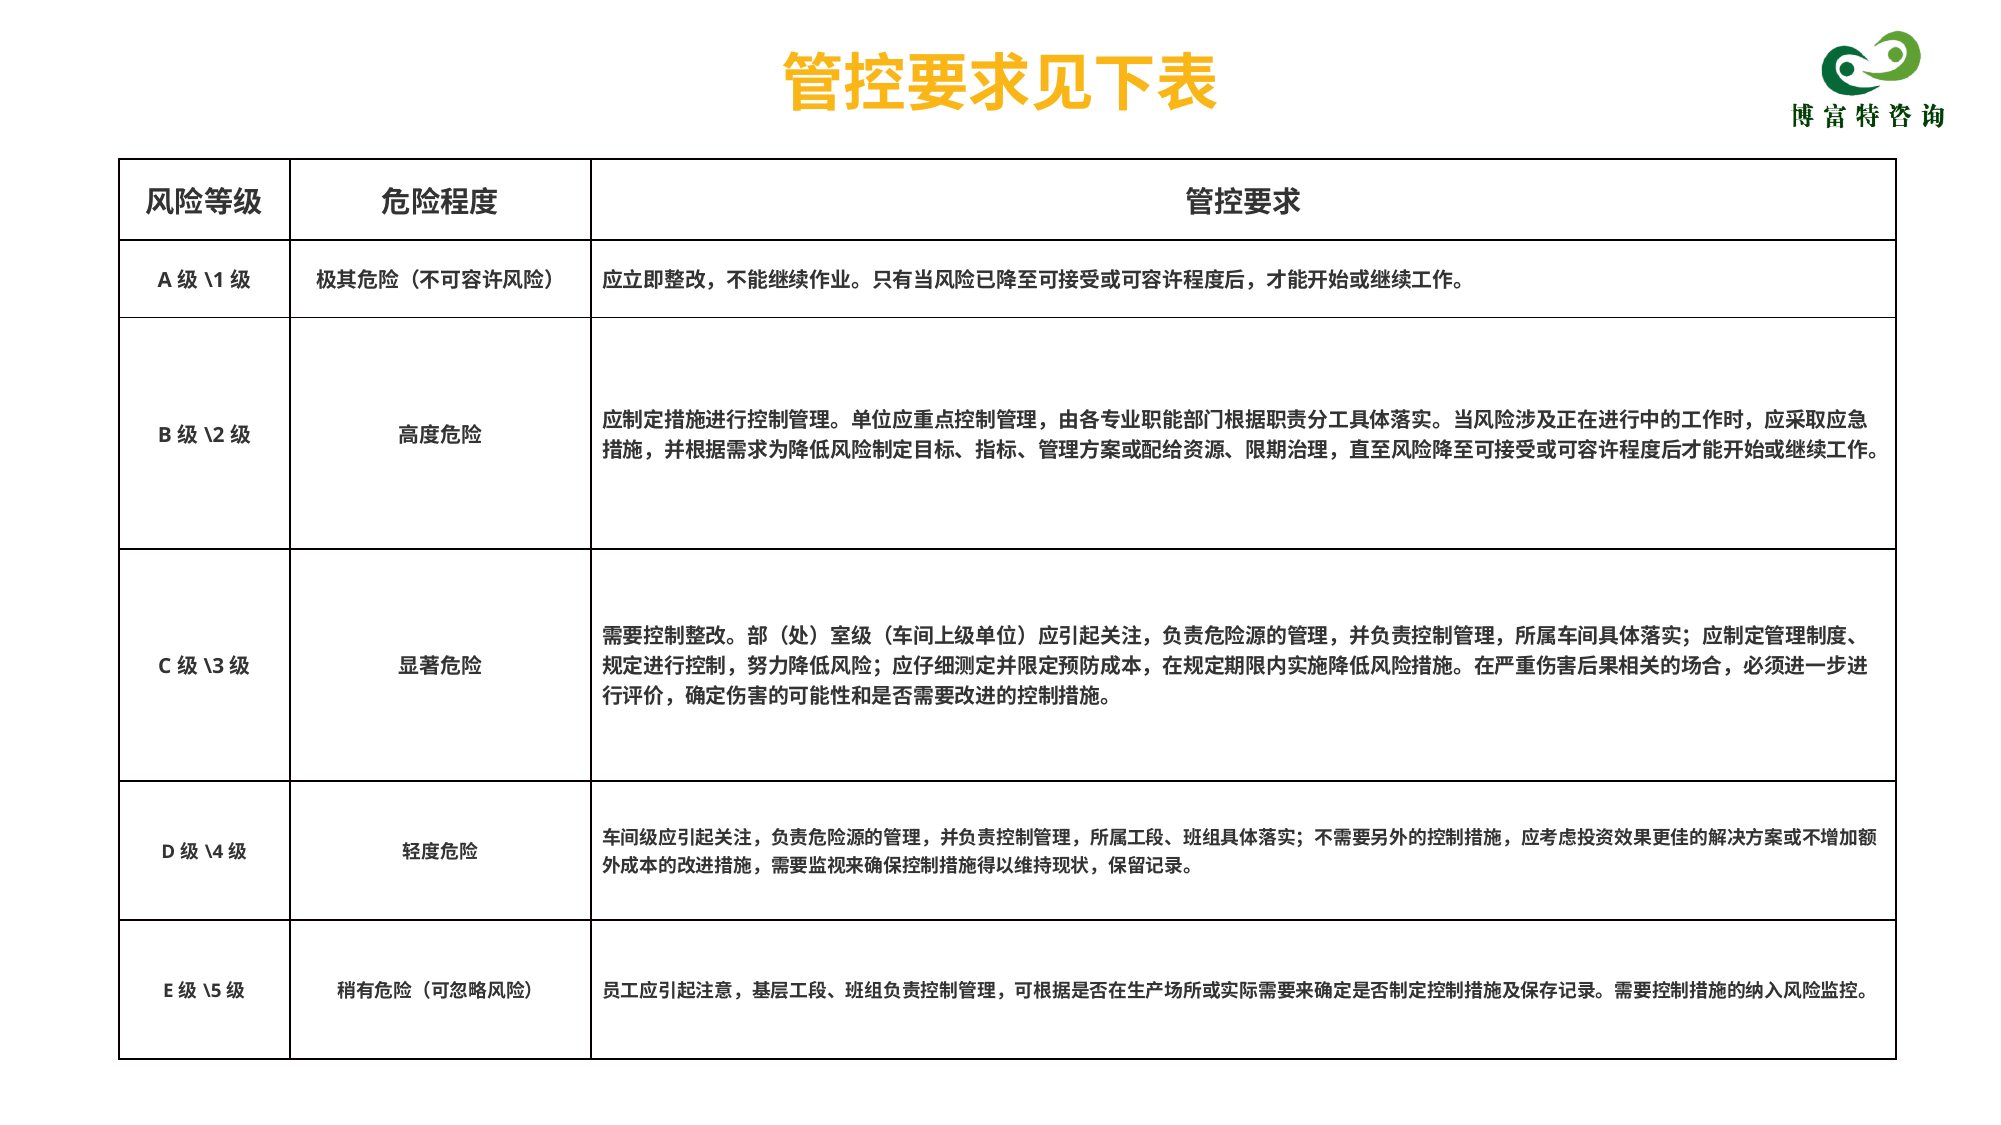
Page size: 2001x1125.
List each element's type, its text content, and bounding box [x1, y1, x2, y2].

table_cell D级\4级 [120, 782, 289, 919]
table_cell 应制定措施进行控制管理。单位应重点控制管理，由各专业职能部门根据职责分工具体落实。当风险涉及正在进行中的工作时，应采取应急措施，并根据需求为降低风险制定目标、指标、管理方案或配给资源、限期治理，直至风险降至可接受或可容许程度后才能开始或继续工作。 [592, 318, 1895, 548]
table_cell 稍有危险（可忽略风险） [291, 921, 590, 1058]
table_cell 高度危险 [291, 318, 590, 548]
table_cell E级\5级 [120, 921, 289, 1058]
table_cell 轻度危险 [291, 782, 590, 919]
table_cell 极其危险（不可容许风险） [291, 241, 590, 317]
table_header 管控要求 [592, 160, 1895, 239]
table_cell 显著危险 [291, 550, 590, 780]
table_header 风险等级 [120, 160, 289, 239]
table_cell 需要控制整改。部（处）室级（车间上级单位）应引起关注，负责危险源的管理，并负责控制管理，所属车间具体落实；应制定管理制度、规定进行控制，努力降低风险；应仔细测定并限定预防成本，在规定期限内实施降低风险措施。在严重伤害后果相关的场合，必须进一步进行评价，确定伤害的可能性和是否需要改进的控制措施。 [592, 550, 1895, 780]
table_cell 员工应引起注意，基层工段、班组负责控制管理，可根据是否在生产场所或实际需要来确定是否制定控制措施及保存记录。需要控制措施的纳入风险监控。 [592, 921, 1895, 1058]
table_cell 应立即整改，不能继续作业。只有当风险已降至可接受或可容许程度后，才能开始或继续工作。 [592, 241, 1895, 317]
table_cell C级\3级 [120, 550, 289, 780]
text_box 管控要求见下表 [137, 36, 1863, 133]
table_cell B级\2级 [120, 318, 289, 548]
table_header 危险程度 [291, 160, 590, 239]
table_cell A级\1级 [120, 241, 289, 317]
table_cell 车间级应引起关注，负责危险源的管理，并负责控制管理，所属工段、班组具体落实；不需要另外的控制措施，应考虑投资效果更佳的解决方案或不增加额外成本的改进措施，需要监视来确保控制措施得以维持现状，保留记录。 [592, 782, 1895, 919]
picture [1772, 30, 1969, 131]
